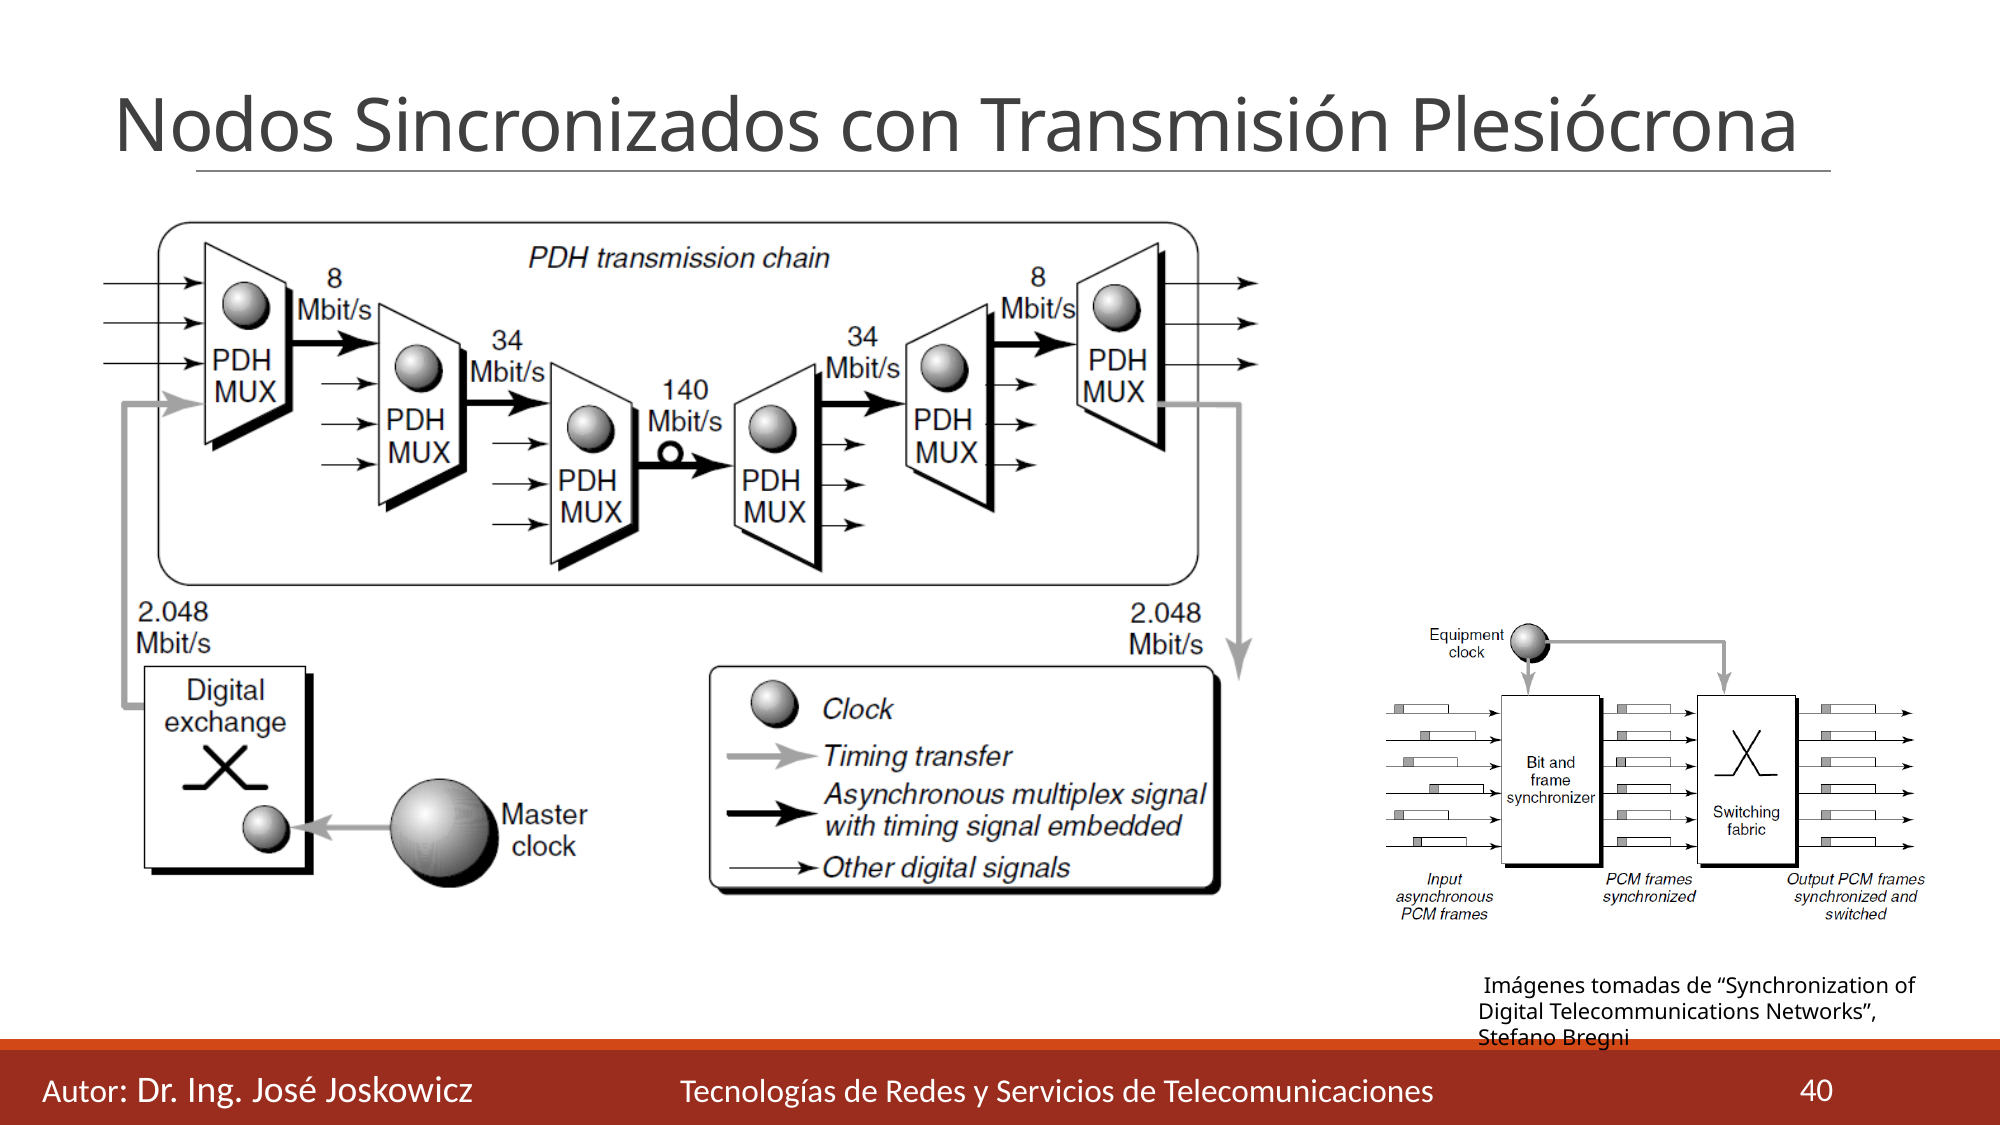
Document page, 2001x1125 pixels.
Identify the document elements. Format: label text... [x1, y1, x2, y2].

picture [1376, 615, 1933, 939]
title Nodos Sincronizados con Transmisión Plesiócrona [98, 47, 1933, 174]
picture [29, 201, 1278, 922]
text_box Imágenes tomadas de “Synchronization of Digital Telecommunications Networks”, Stefano Bregni [1463, 937, 1972, 1058]
